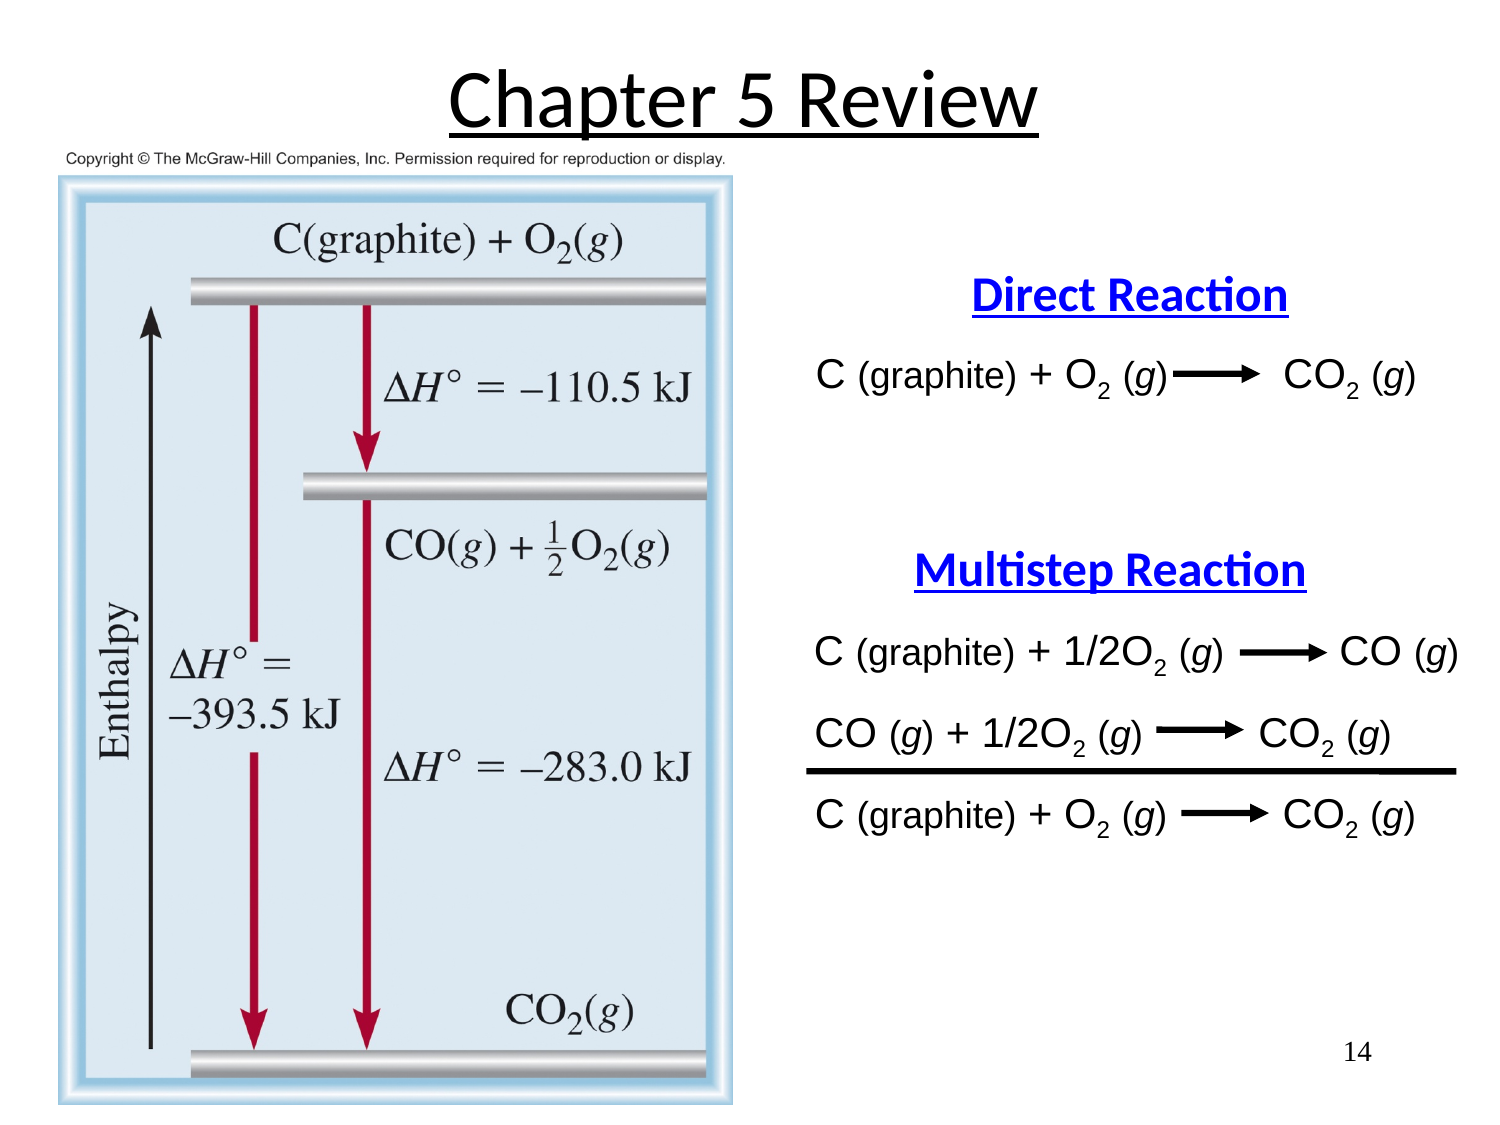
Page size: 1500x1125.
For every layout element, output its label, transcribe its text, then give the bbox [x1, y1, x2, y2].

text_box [799, 339, 1434, 406]
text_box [798, 771, 1457, 845]
text_box Direct Reaction [888, 254, 1373, 329]
picture [58, 152, 733, 1105]
text_box Multistep Reaction [868, 529, 1353, 604]
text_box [798, 697, 1408, 764]
slide_number 14 [1074, 1025, 1388, 1100]
text_box Chapter 5 Review [262, 0, 1225, 188]
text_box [798, 616, 1476, 682]
